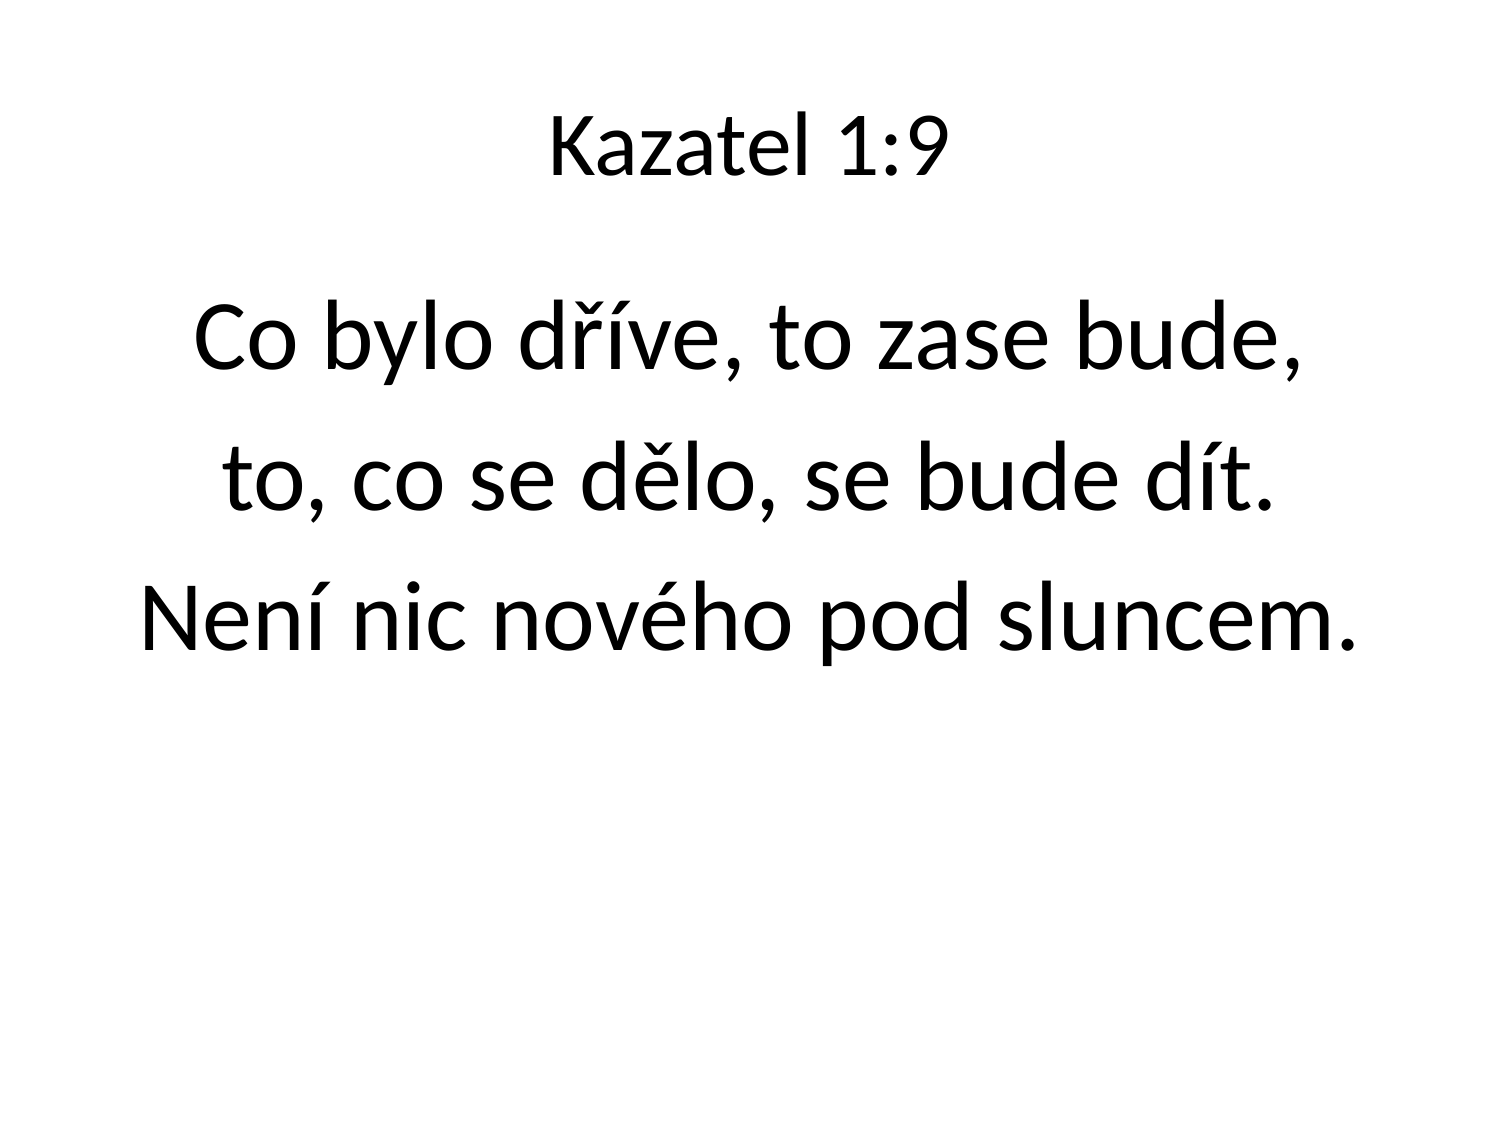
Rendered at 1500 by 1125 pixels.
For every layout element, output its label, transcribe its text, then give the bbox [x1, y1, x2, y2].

list Co bylo dříve, to zase bude, to, co se dělo, se bude dít. Není nic nového pod sluncem. [75, 262, 1425, 1005]
title Kazatel 1:9 [75, 45, 1425, 233]
